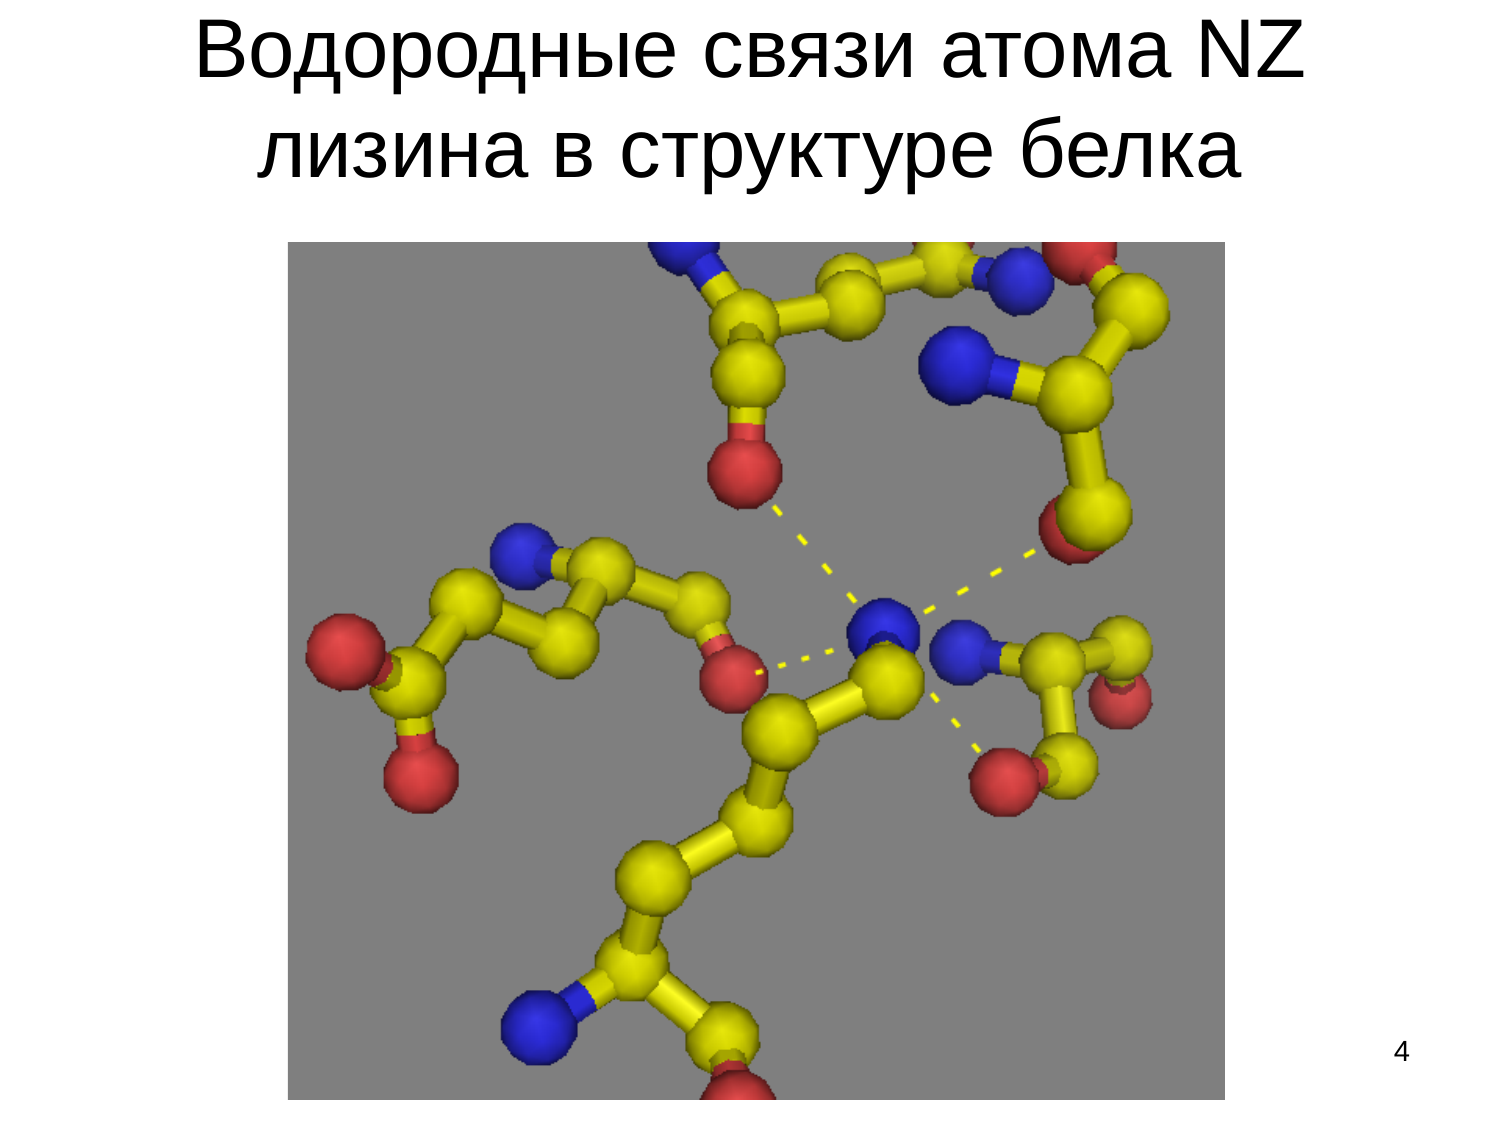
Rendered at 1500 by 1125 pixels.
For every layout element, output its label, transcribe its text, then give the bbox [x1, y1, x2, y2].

slide_number 4 [1228, 1024, 1426, 1103]
title Водородные связи атома NZ лизина в структуре белка [74, 0, 1426, 188]
picture [287, 241, 1226, 1101]
